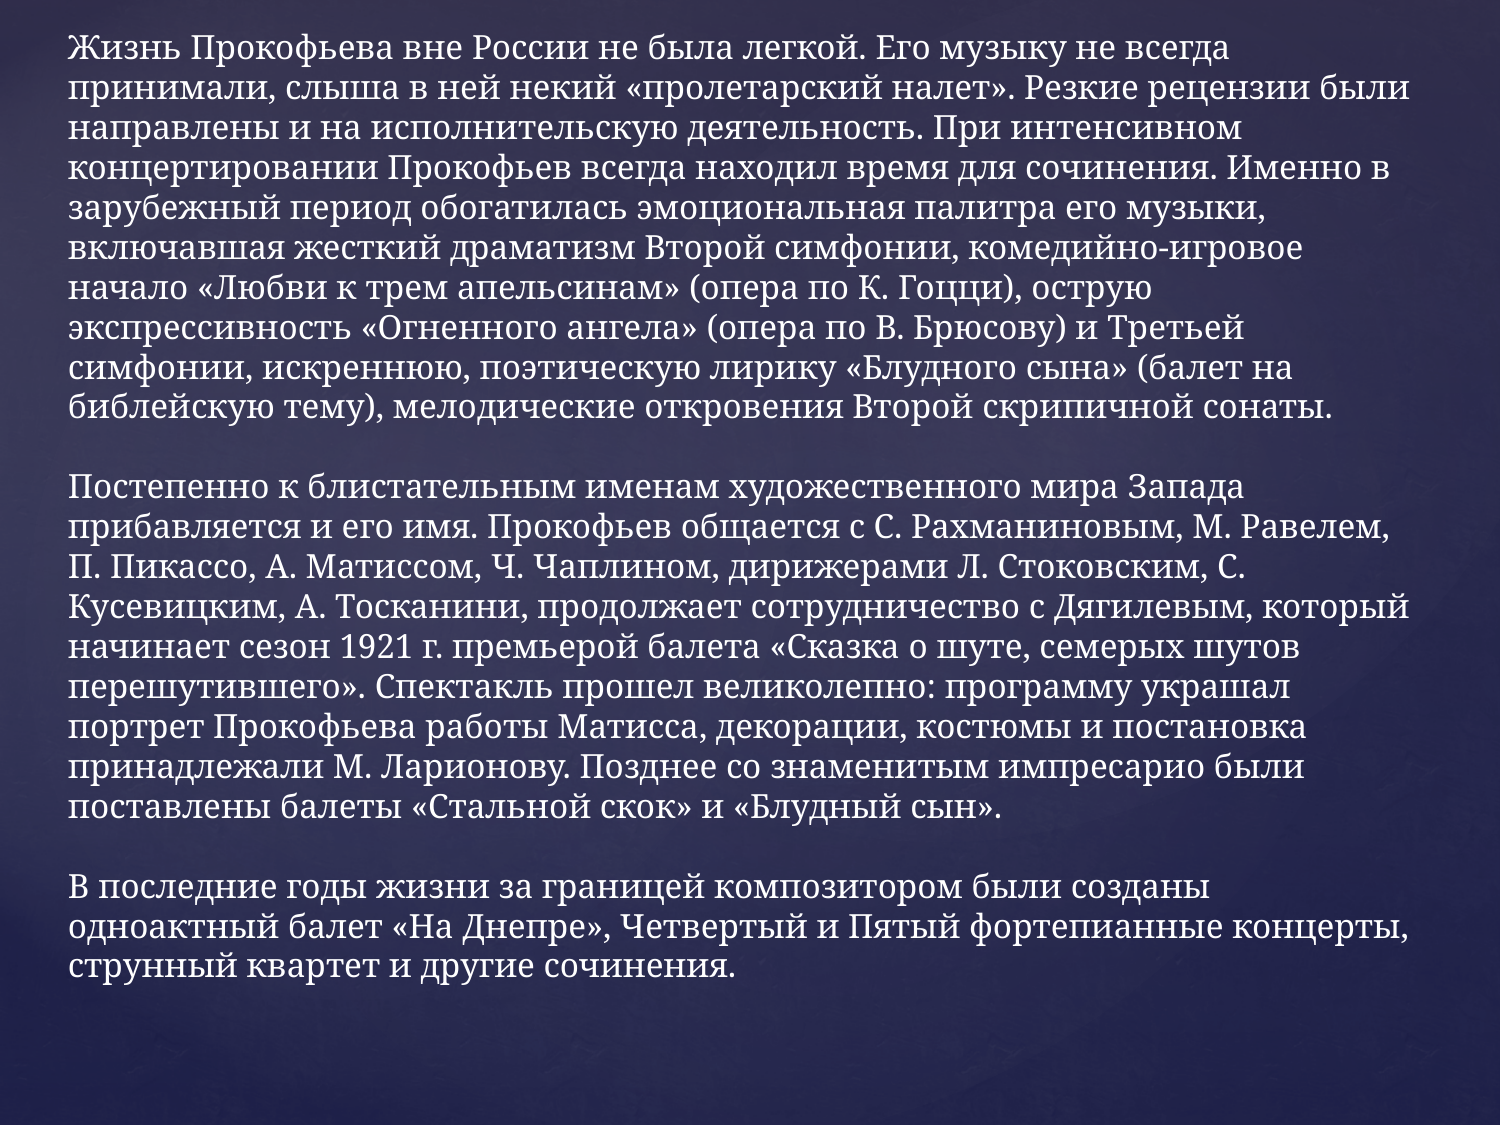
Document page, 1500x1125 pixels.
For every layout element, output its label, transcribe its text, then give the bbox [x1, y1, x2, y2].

text_box Жизнь Прокофьева вне России не была легкой. Его музыку не всегда принимали, слыша в ней некий «пролетарский налет». Резкие рецензии были направлены и на исполнительскую деятельность. При интенсивном концертировании Прокофьев всегда находил время для сочинения. Именно в зарубежный период обогатилась эмоциональная палитра его музыки, включавшая жесткий драматизм Второй симфонии, комедийно-игровое начало «Любви к трем апельсинам» (опера по К. Гоцци), острую экспрессивность «Огненного ангела» (опера по В. Брюсову) и Третьей симфонии, искреннюю, поэтическую лирику «Блудного сына» (балет на библейскую тему), мелодические откровения Второй скрипичной сонаты. Постепенно к блистательным именам художественного мира Запада прибавляется и его имя. Прокофьев общается с С. Рахманиновым, М. Равелем, П. Пикассо, А. Матиссом, Ч. Чаплином, дирижерами Л. Стоковским, С. Кусевицким, А. Тосканини, продолжает сотрудничество с Дягилевым, который начинает сезон 1921 г. премьерой балета «Сказка о шуте, семерых шутов перешутившего». Спектакль прошел великолепно: программу украшал портрет Прокофьева работы Матисса, декорации, костюмы и постановка принадлежали М. Ларионову. Позднее со знаменитым импресарио были поставлены балеты «Стальной скок» и «Блудный сын». В последние годы жизни за границей композитором были созданы одноактный балет «На Днепре», Четвертый и Пятый фортепианные концерты, струнный квартет и другие сочинения. [53, 19, 1447, 992]
